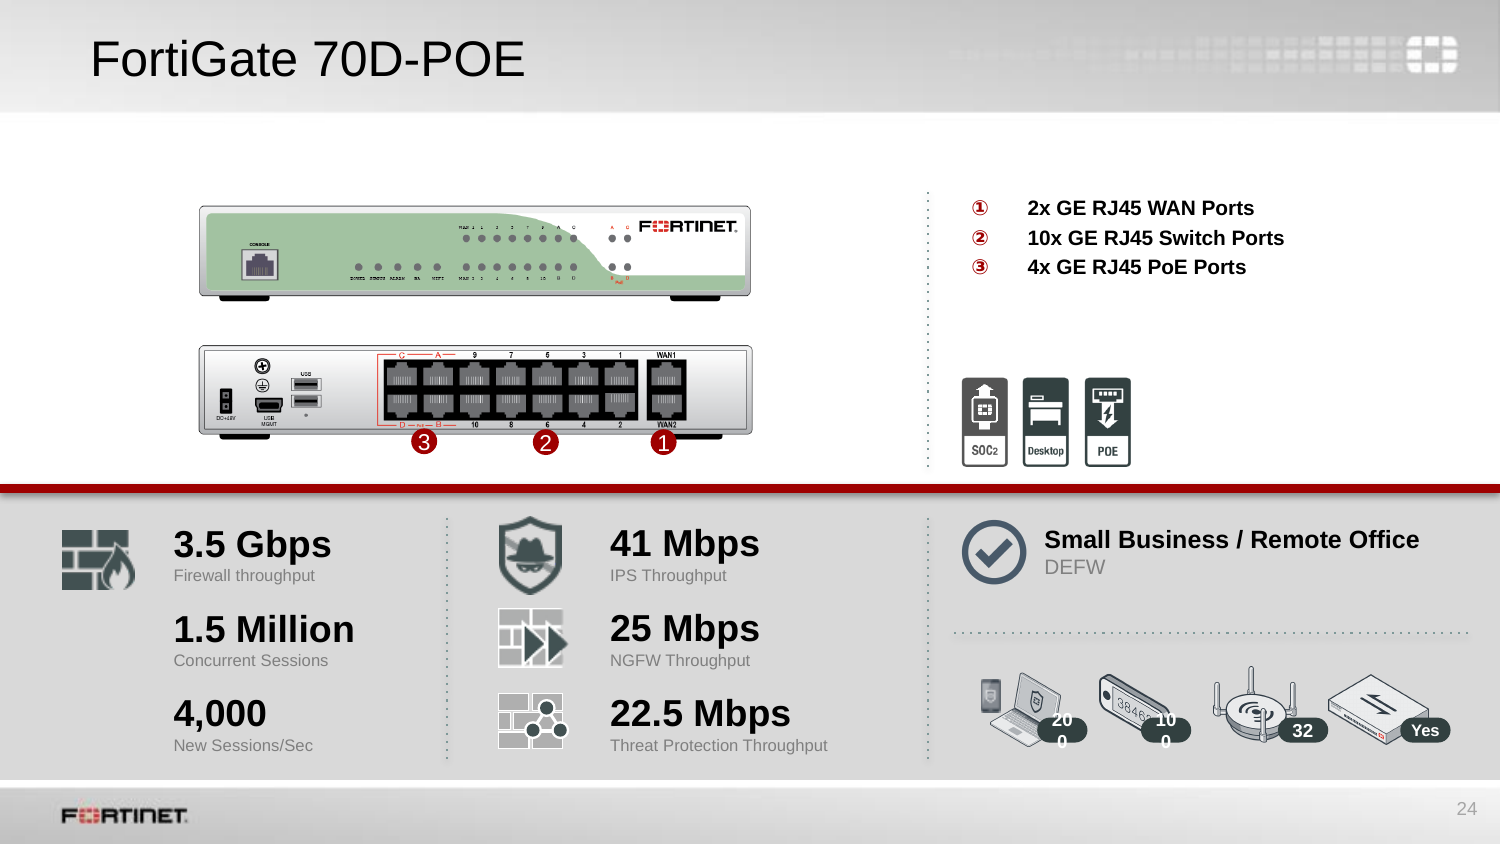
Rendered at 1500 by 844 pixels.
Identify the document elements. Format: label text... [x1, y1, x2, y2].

text_box 32 [1302, 717, 1323, 743]
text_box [193, 202, 756, 442]
text_box 1 [653, 450, 674, 456]
text_box 41 Mbps IPS Throughput 25 Mbps NGFW Throughput 22.5 Mbps Threat Protection Throughput [595, 512, 897, 782]
picture [499, 515, 562, 595]
text_box Small Business / Remote Office DEFW [1039, 516, 1499, 586]
picture [0, 0, 1500, 484]
text_box 3.5 Gbps Firewall throughput 1.5 Million Concurrent Sessions 4,000 New Sessions/Sec [158, 512, 396, 762]
title FortiGate 70D-POE [75, 3, 1370, 116]
text_box 2 [535, 450, 556, 456]
picture [1213, 666, 1297, 750]
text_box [981, 670, 1062, 747]
text_box 200 [1066, 717, 1088, 743]
picture [1328, 674, 1430, 745]
text_box 2x GE RJ45 WAN Ports 10x GE RJ45 Switch Ports 4x GE RJ45 PoE Ports [962, 190, 1436, 362]
text_box 3 [414, 450, 434, 455]
picture [0, 780, 1500, 844]
picture [1099, 673, 1177, 746]
picture [954, 511, 1035, 592]
picture [497, 692, 570, 750]
picture [498, 607, 572, 668]
picture [62, 529, 136, 590]
text_box 100 [1182, 718, 1192, 743]
text_box Yes [1434, 717, 1451, 743]
